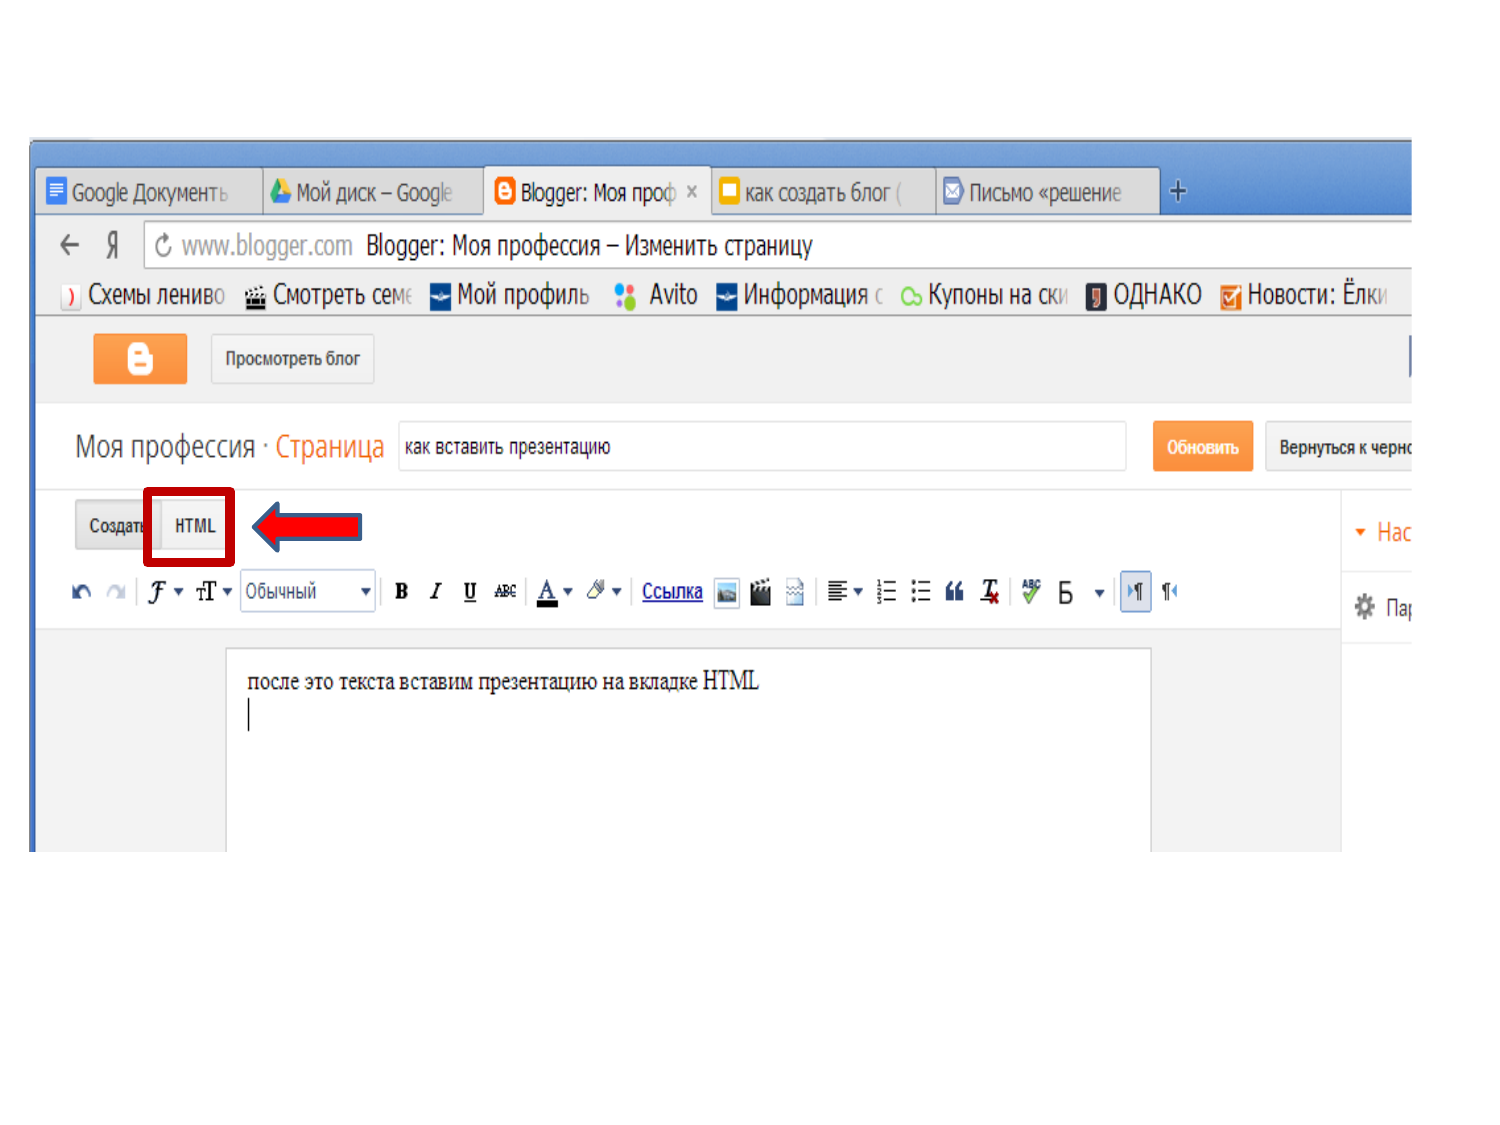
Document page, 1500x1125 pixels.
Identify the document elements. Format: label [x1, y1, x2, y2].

picture [29, 136, 1412, 852]
